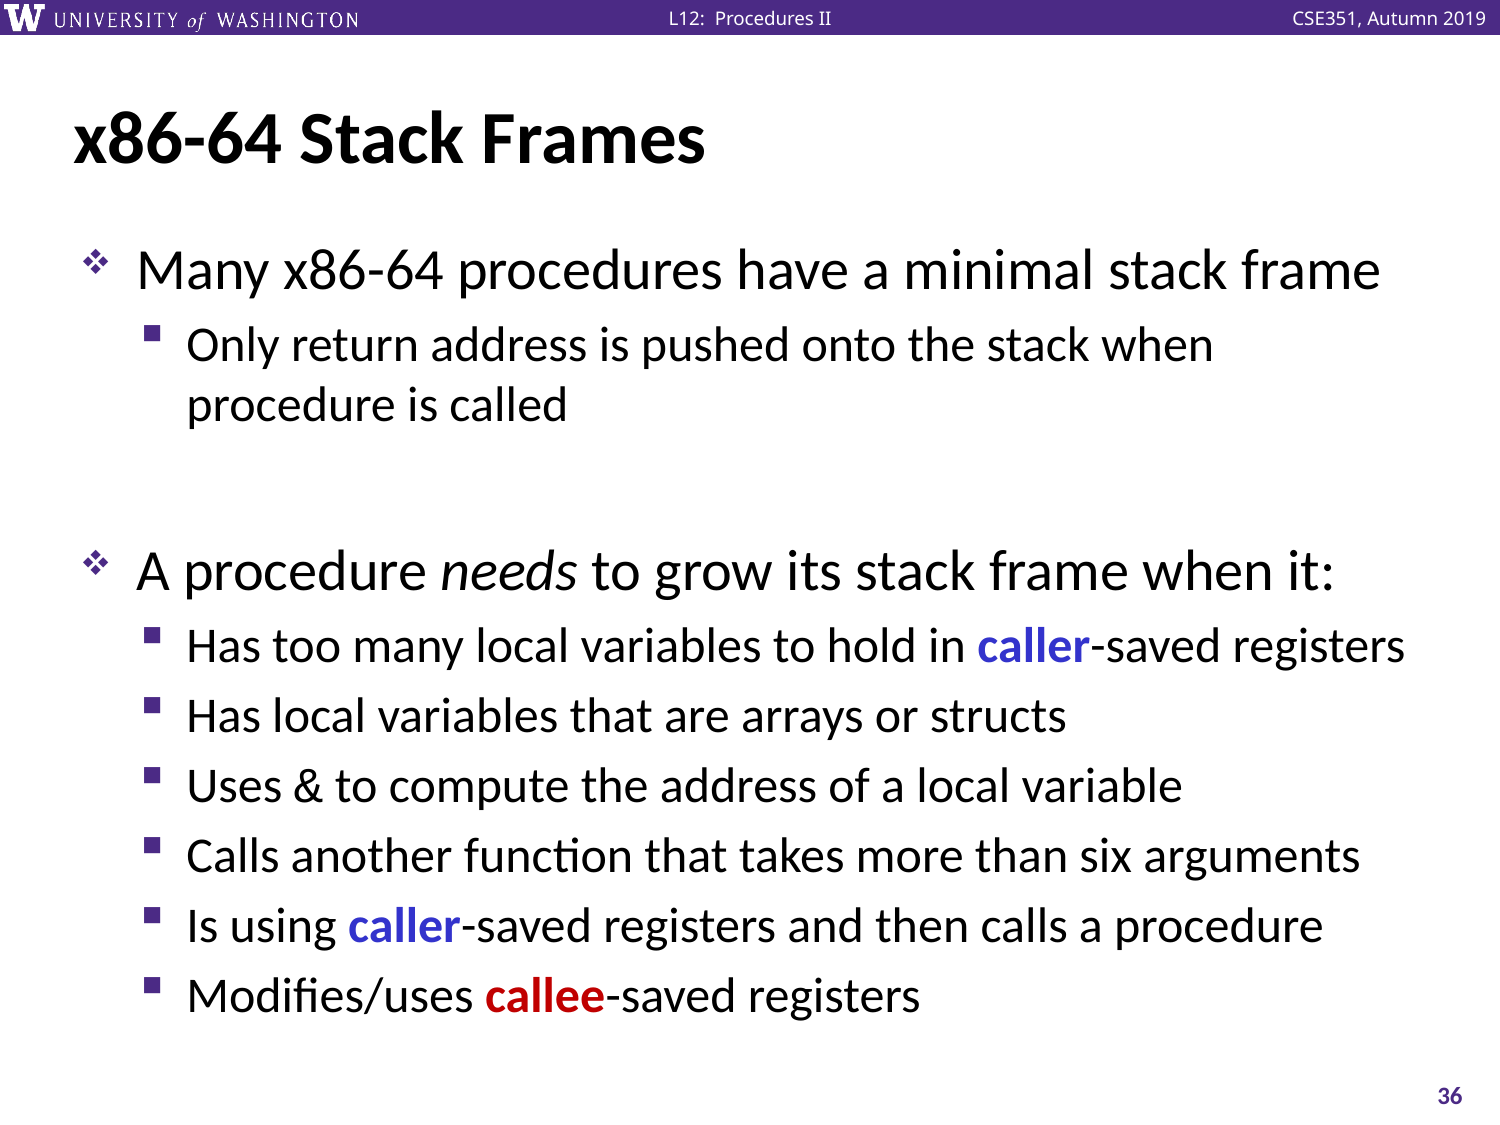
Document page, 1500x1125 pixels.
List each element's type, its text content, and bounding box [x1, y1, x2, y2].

title x86-64 Stack Frames [58, 71, 1438, 197]
slide_number 36 [1400, 1065, 1500, 1125]
picture [4, 4, 358, 32]
list Many x86-64 procedures have a minimal stack frame Only return address is pushed onto the stack when procedure is called A procedure needs to grow its stack frame when it: Has too many local variables to hold in caller-saved registers Has local variables that are arrays or structs Uses & to compute the address of a local variable Calls another function that takes more than six arguments Is using caller-saved registers and then calls a procedure Modifies/uses callee-saved registers [64, 223, 1438, 1040]
